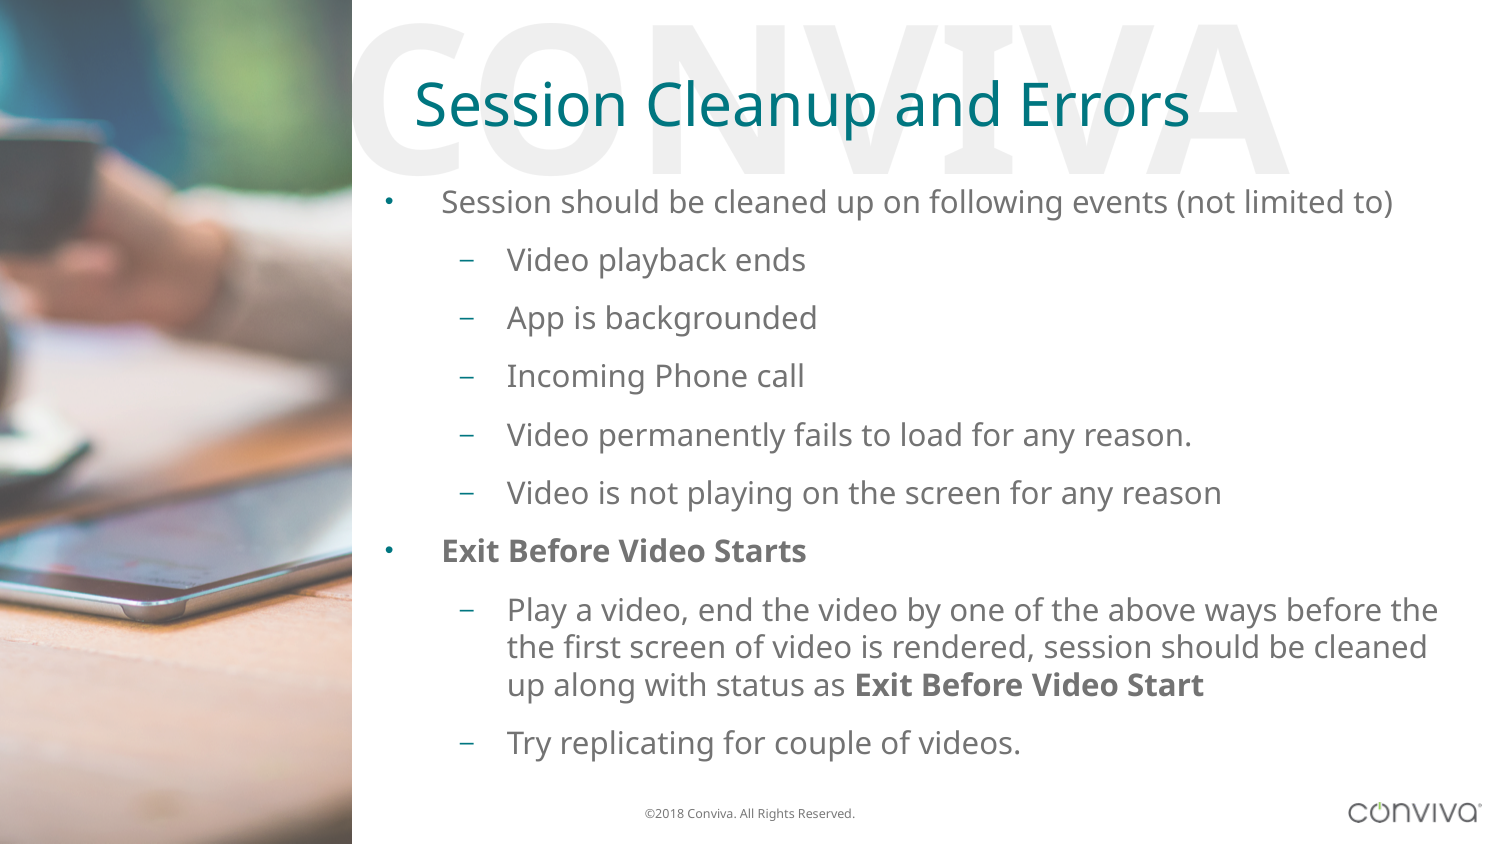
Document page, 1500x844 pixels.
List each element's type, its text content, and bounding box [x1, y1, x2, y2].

list CONVIVA [325, 0, 1500, 212]
list Session should be cleaned up on following events (not limited to) Video playback ends App is backgrounded Incoming Phone call Video permanently fails to load for any reason. Video is not playing on the screen for any reason Exit Before Video Starts Play a video, end the video by one of the above ways before the the first screen of video is rendered, session should be cleaned up along with status as Exit Before Video Start Try replicating for couple of videos. [369, 212, 1482, 792]
picture [1348, 802, 1482, 823]
title Session Cleanup and Errors [399, 31, 1500, 175]
picture [0, 0, 352, 844]
